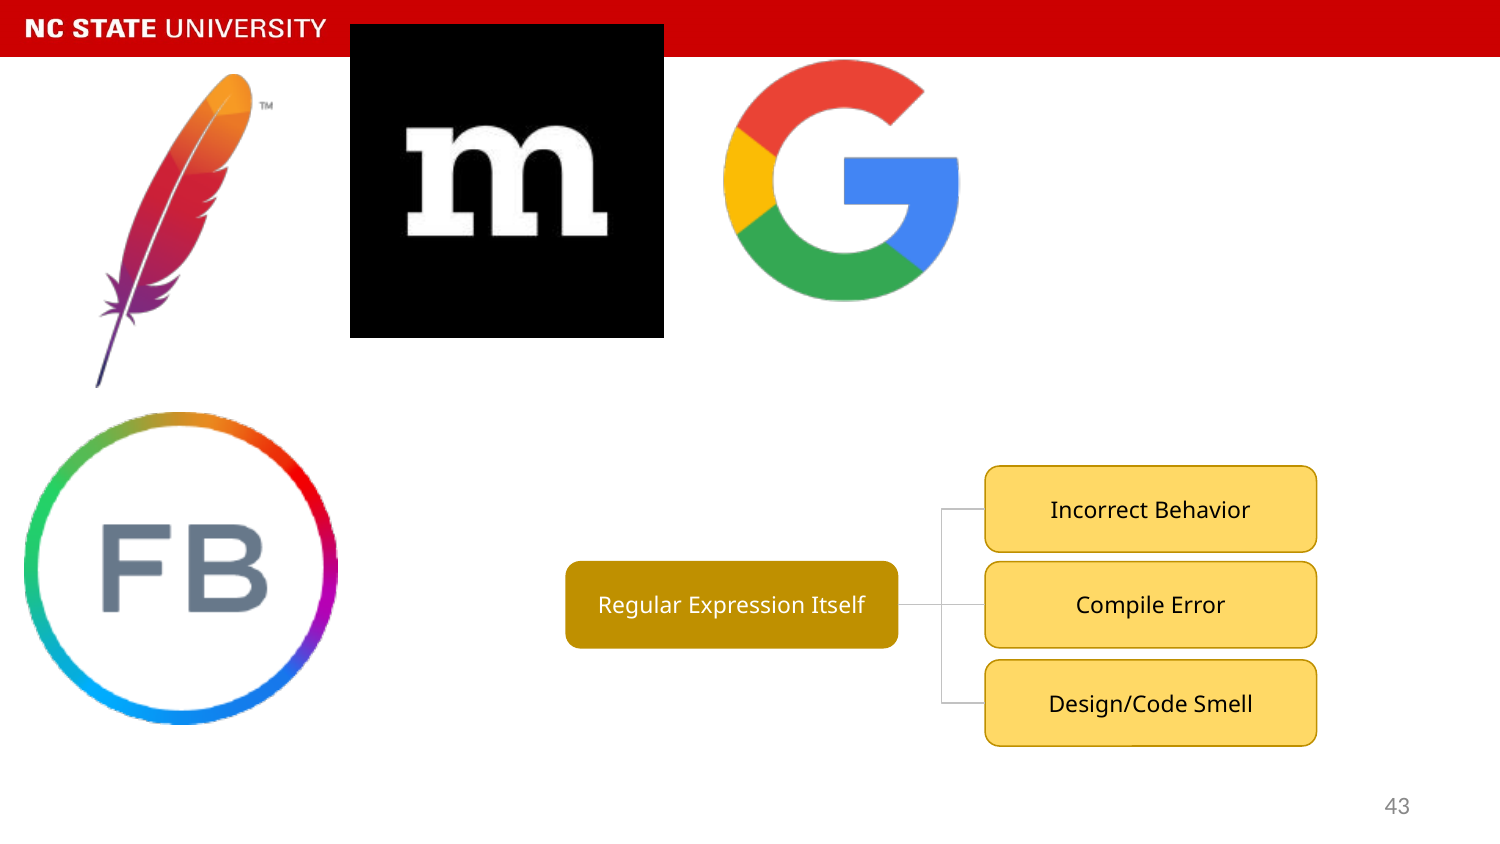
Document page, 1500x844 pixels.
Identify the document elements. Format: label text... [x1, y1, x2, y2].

text_box Design/Code Smell [985, 659, 1317, 747]
picture [12, 74, 326, 388]
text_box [897, 508, 986, 603]
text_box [897, 604, 986, 704]
text_box Regular Expression Itself [566, 561, 892, 648]
picture [24, 412, 338, 726]
slide_number ‹#› [1074, 782, 1425, 827]
picture [0, 0, 1500, 338]
text_box Compile Error [990, 561, 1317, 648]
text_box Incorrect Behavior [985, 466, 1317, 553]
